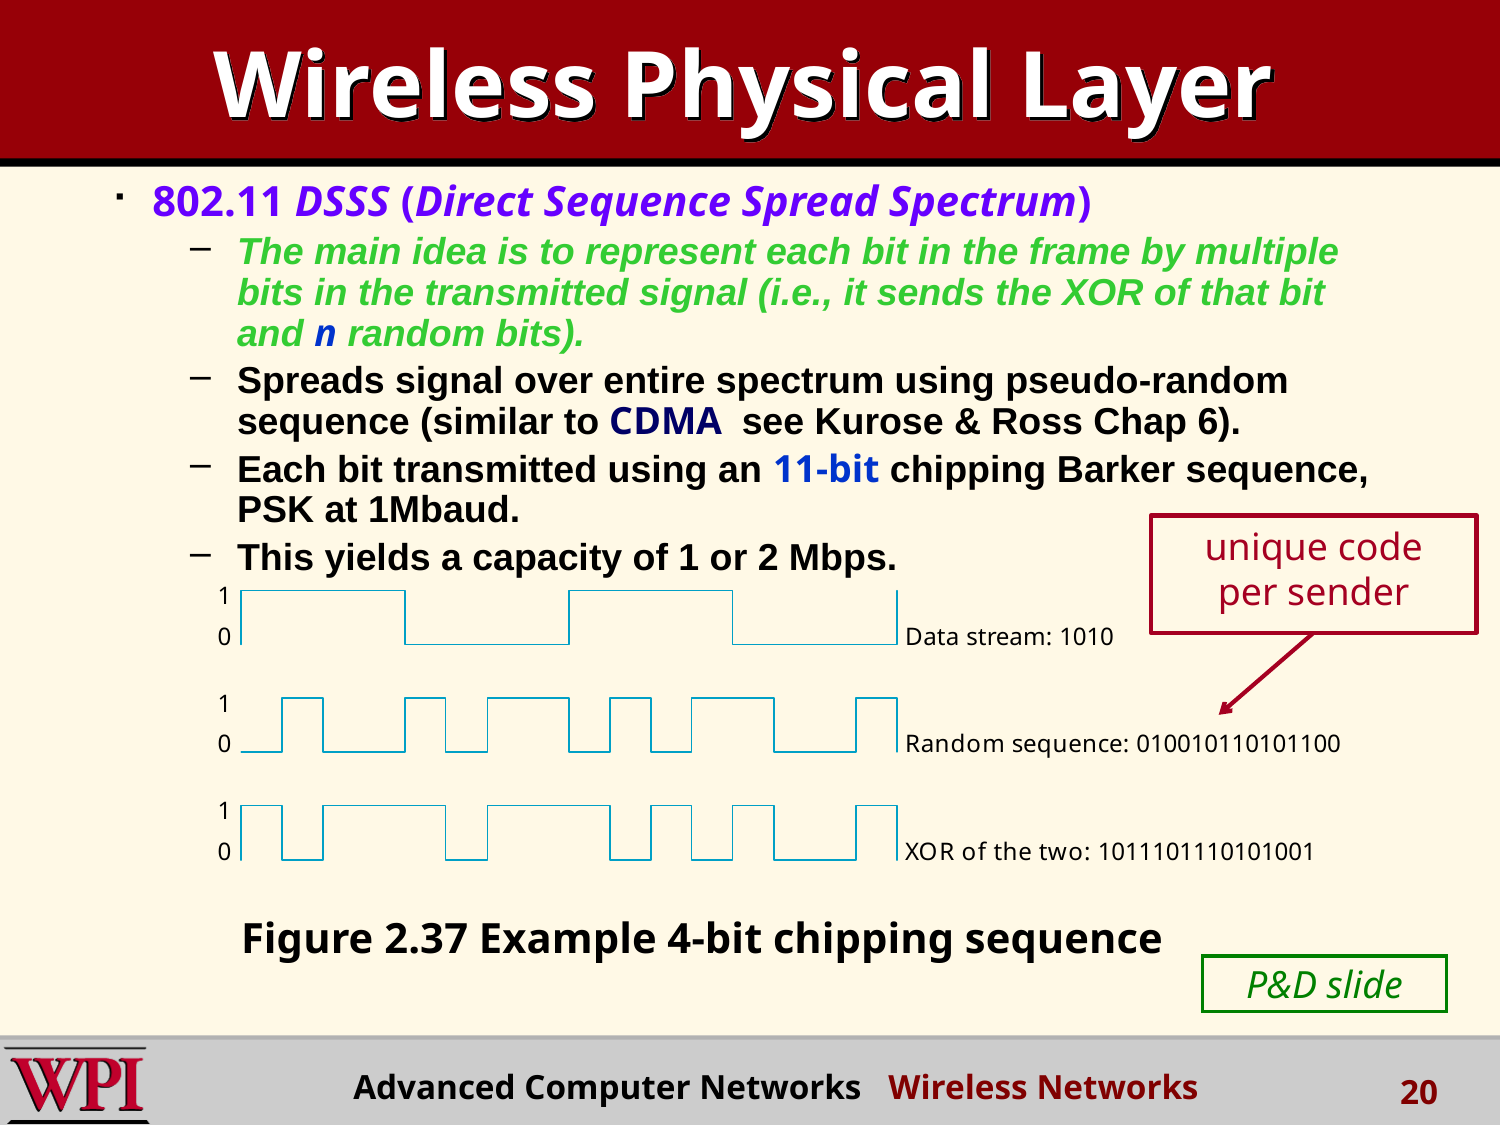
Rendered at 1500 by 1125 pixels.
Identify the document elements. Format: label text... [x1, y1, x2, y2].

list 802.11 DSSS (Direct Sequence Spread Spectrum) The main idea is to represent each bit in the frame by multiple bits in the transmitted signal (i.e., it sends the XOR of that bit and n random bits). Spreads signal over entire spectrum using pseudo-random sequence (similar to CDMA see Kurose & Ross Chap 6). Each bit transmitted using an 11-bit chipping Barker sequence, PSK at 1Mbaud. This yields a capacity of 1 or 2 Mbps. [100, 172, 1412, 563]
text_box unique code per sender [1150, 515, 1477, 633]
text_box Figure 2.37 Example 4-bit chipping sequence [64, 890, 1340, 984]
text_box P&D slide [1202, 955, 1447, 1012]
footer Advanced Computer Networks Wireless Networks [229, 1058, 1323, 1107]
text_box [1225, 625, 1308, 722]
picture [0, 0, 1500, 158]
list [218, 583, 1341, 873]
picture [0, 1040, 1500, 1125]
title Wireless Physical Layer [40, 10, 1471, 141]
picture [0, 167, 1500, 1035]
slide_number 20 [1344, 1063, 1495, 1102]
